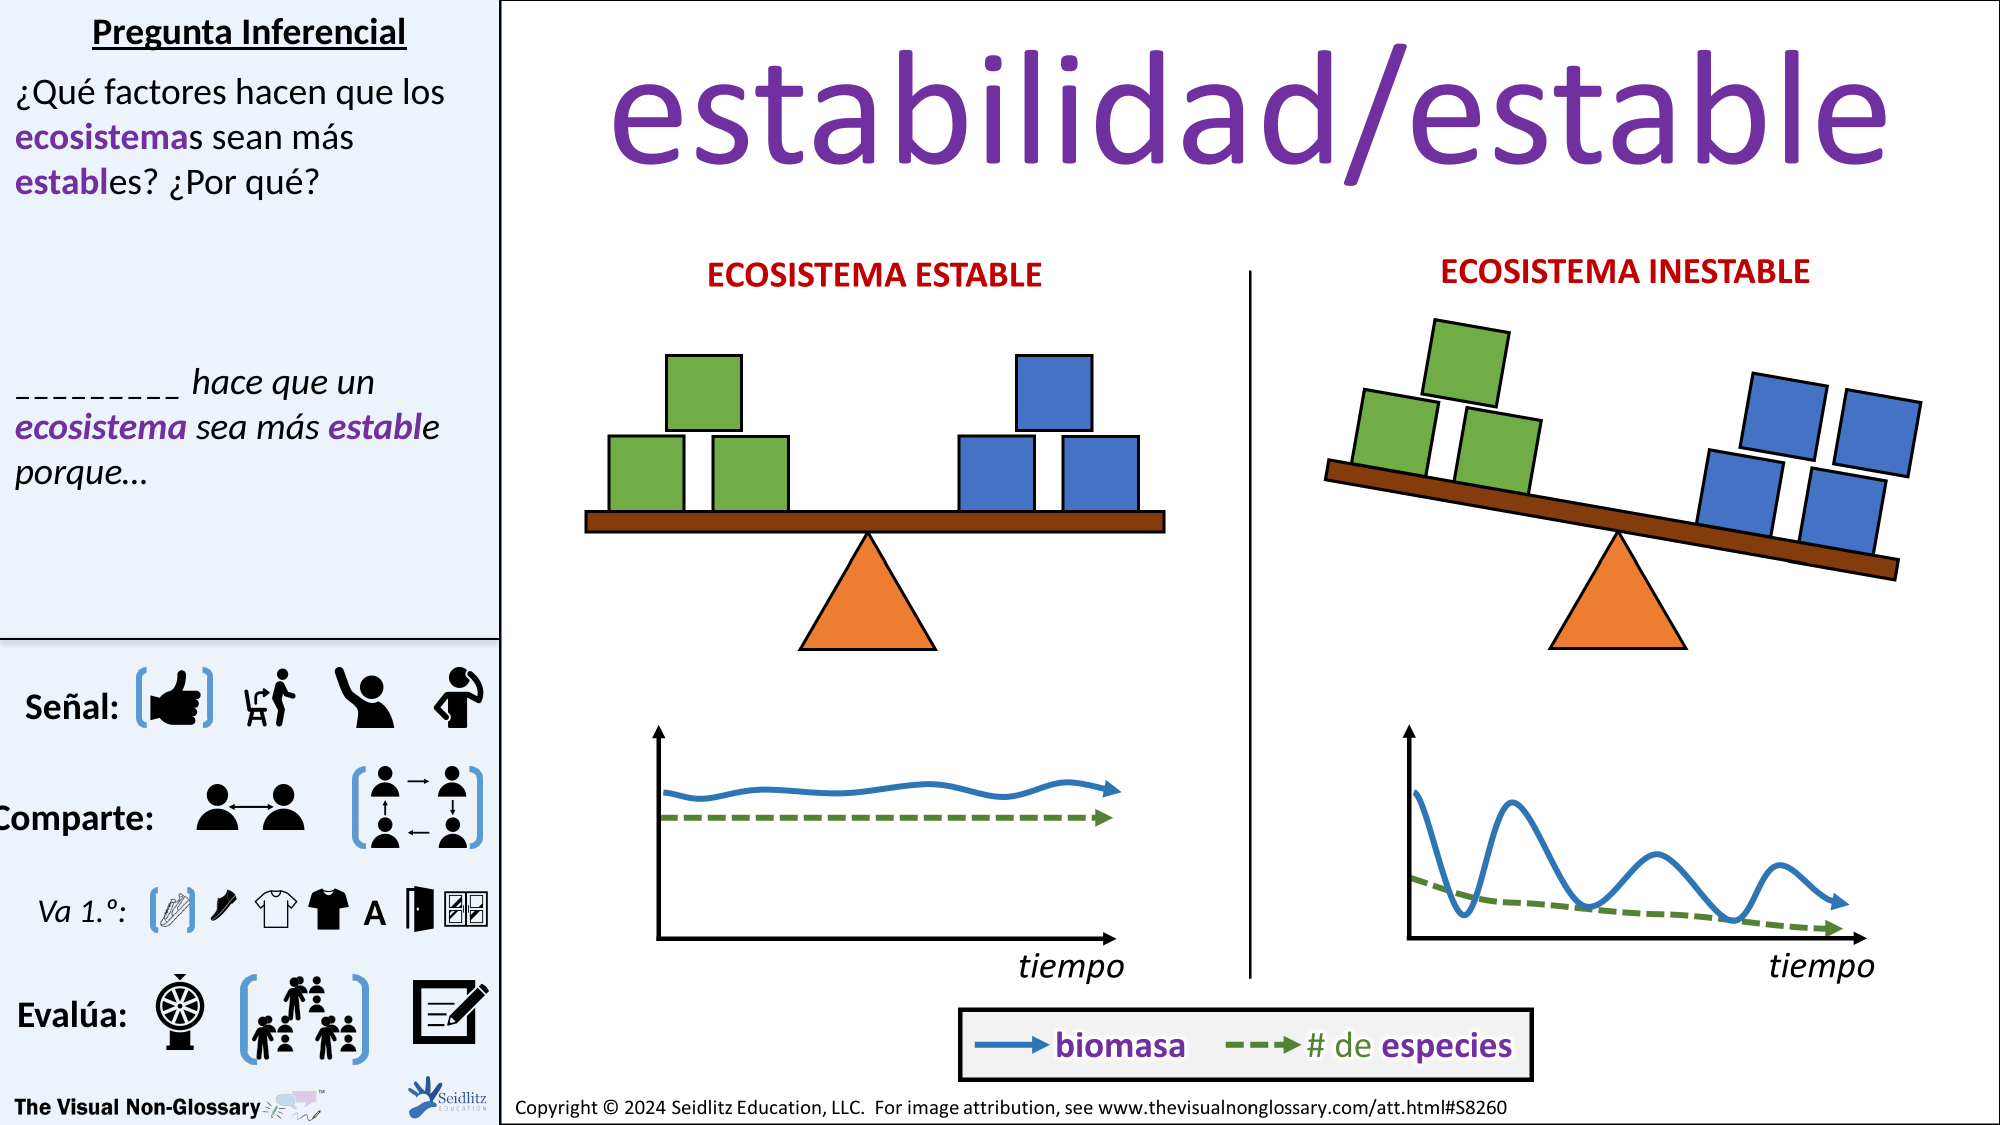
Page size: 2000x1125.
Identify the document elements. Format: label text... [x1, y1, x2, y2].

picture [428, 667, 490, 728]
picture [142, 974, 218, 1051]
picture [352, 766, 484, 850]
picture [239, 974, 370, 1066]
picture [194, 784, 307, 830]
picture [136, 667, 214, 728]
picture [239, 667, 301, 728]
text_box Señal: [10, 674, 135, 735]
text_box Va 1.º: [22, 881, 143, 937]
text_box ¿Qué factores hacen que los ecosistemas sean más estables? ¿Por qué? [0, 59, 494, 210]
picture [253, 886, 299, 932]
text_box Evalúa: [2, 982, 137, 1043]
picture [413, 974, 490, 1051]
picture [334, 667, 395, 728]
picture [397, 886, 490, 932]
text_box A [348, 880, 402, 941]
picture [149, 886, 196, 934]
text_box Pregunta Inferencial [77, 0, 422, 59]
picture [0, 1084, 328, 1125]
picture [202, 886, 241, 925]
picture [499, 0, 2000, 1125]
text_box Comparte: [0, 785, 170, 846]
picture [305, 886, 352, 932]
picture [403, 1073, 495, 1125]
text_box _________ hace que un ecosistema sea más estable porque… [0, 349, 494, 500]
